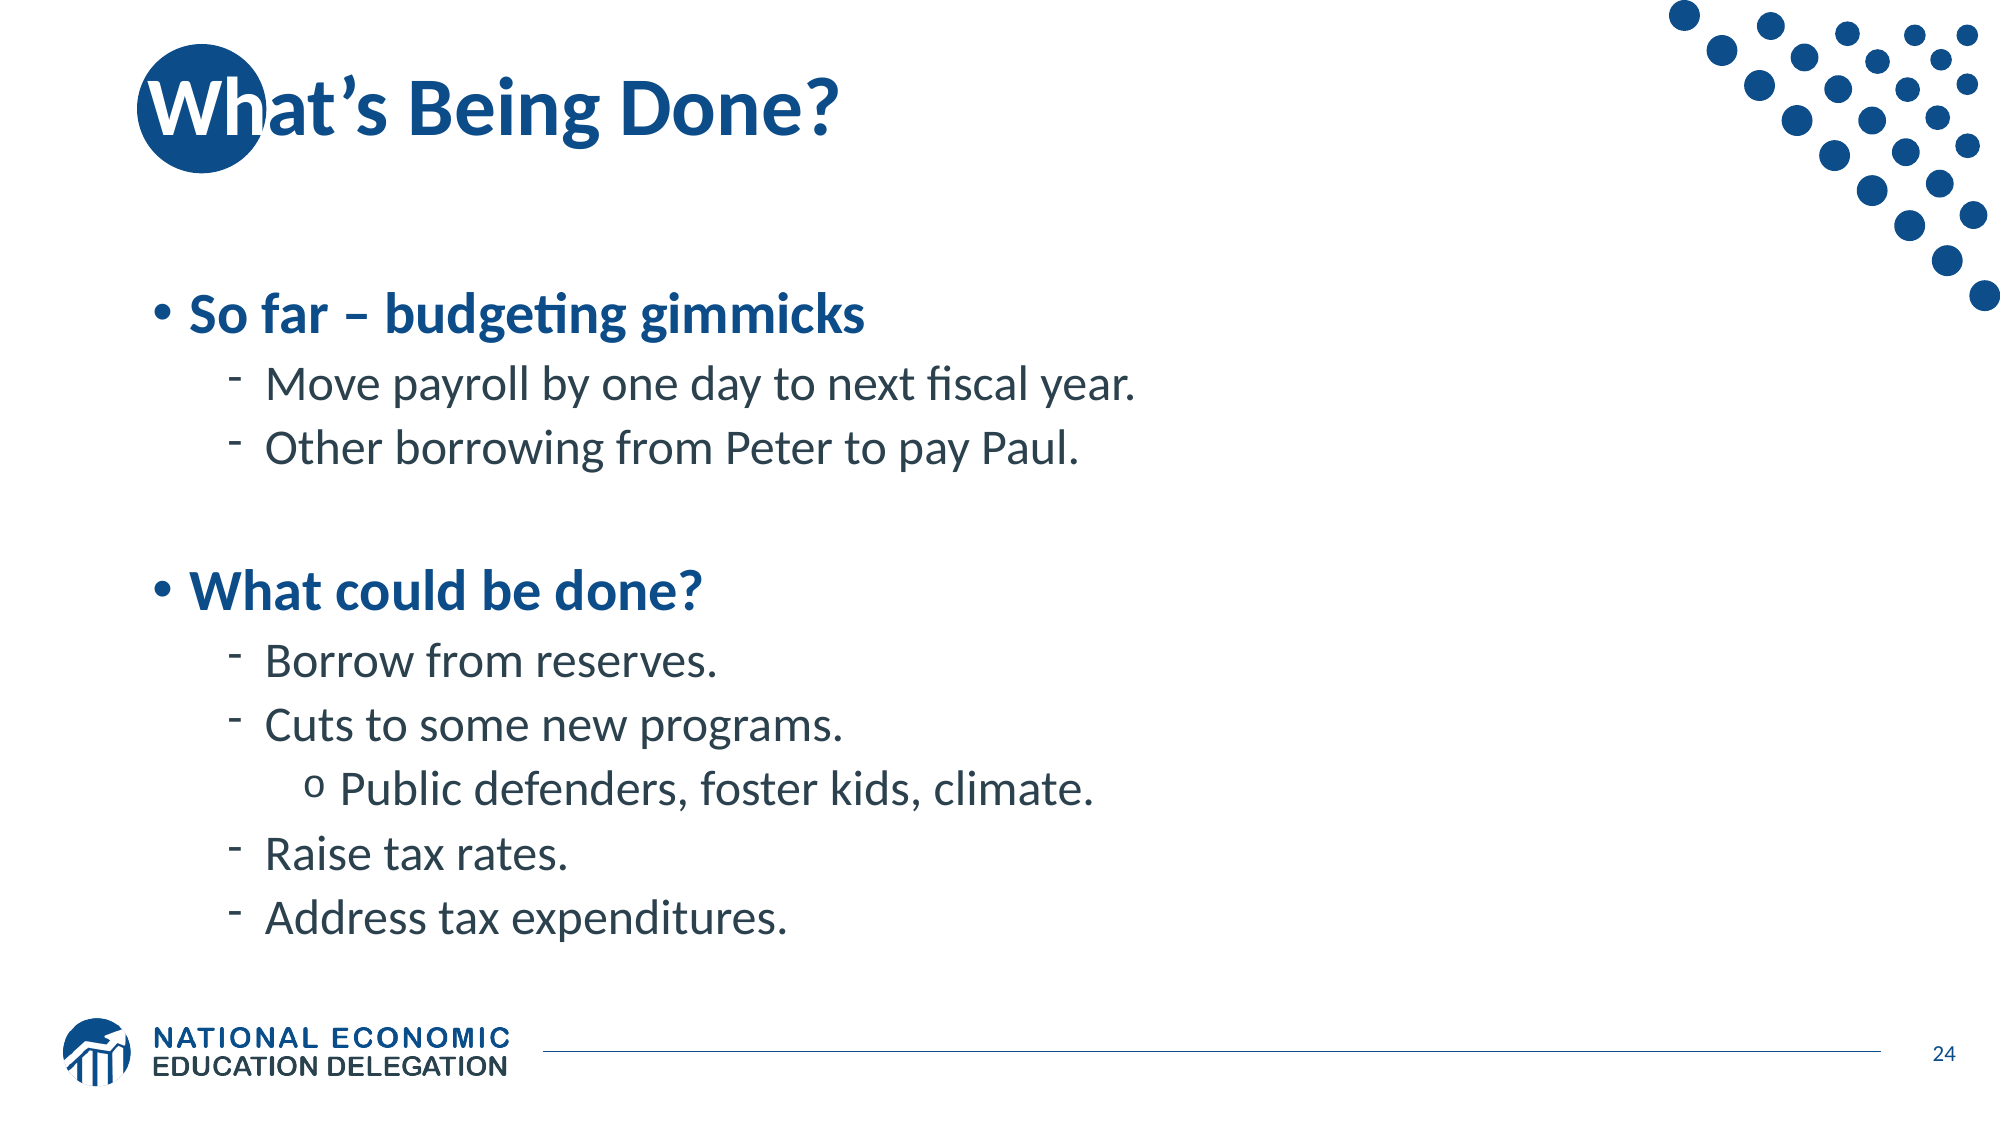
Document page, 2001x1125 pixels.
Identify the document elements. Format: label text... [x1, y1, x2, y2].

title What’s Being Done? [132, 0, 1858, 218]
list So far – budgeting gimmicks Move payroll by one day to next fiscal year. Other borrowing from Peter to pay Paul. What could be done? Borrow from reserves. Cuts to some new programs. Public defenders, foster kids, climate. Raise tax rates. Address tax expenditures. [137, 257, 1863, 972]
slide_number 24 [1521, 1022, 1972, 1082]
picture [55, 1013, 520, 1091]
